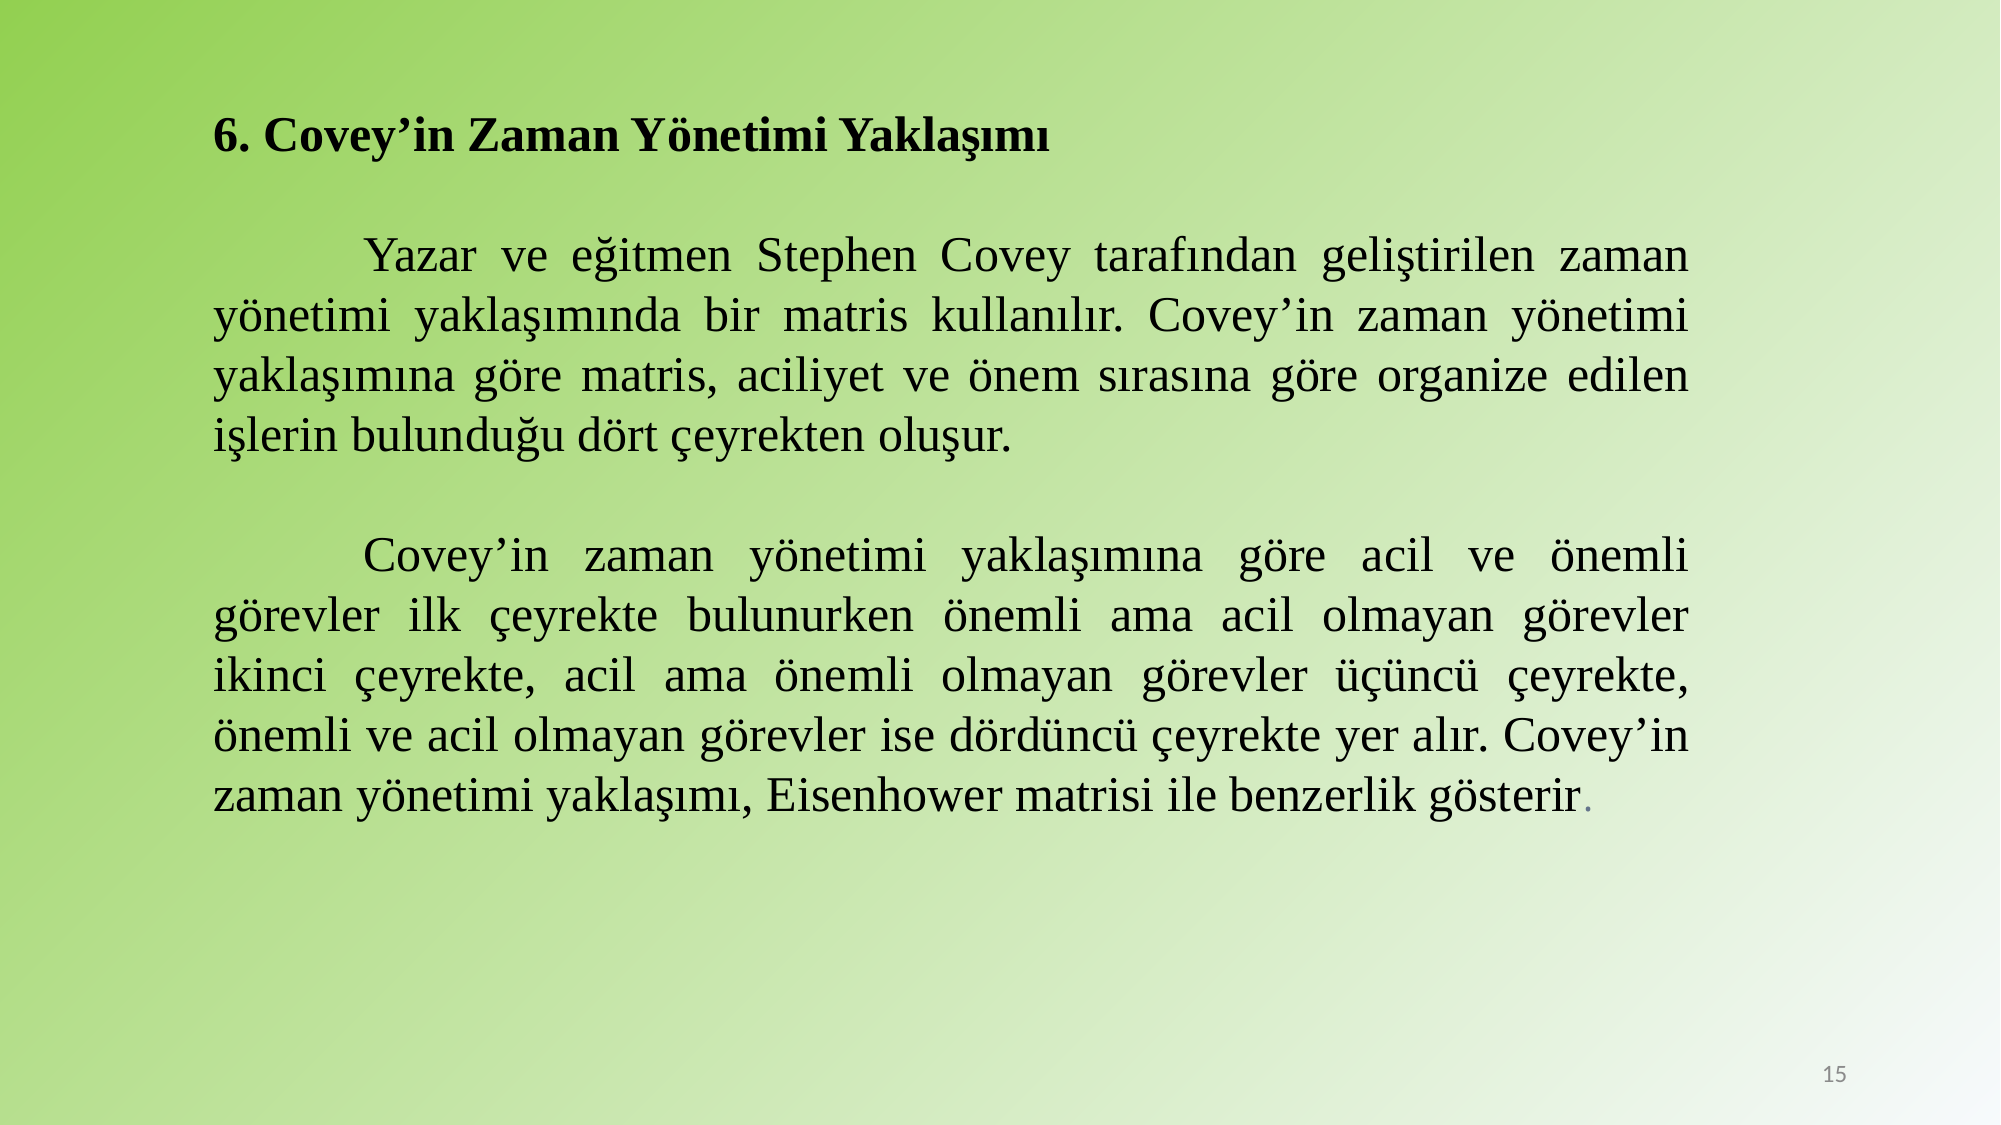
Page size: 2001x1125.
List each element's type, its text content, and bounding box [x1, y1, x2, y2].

slide_number 15 [1412, 1042, 1863, 1103]
text_box 6. Covey’in Zaman Yönetimi Yaklaşımı Yazar ve eğitmen Stephen Covey tarafından geliştirilen zaman yönetimi yaklaşımında bir matris kullanılır. Covey’in zaman yönetimi yaklaşımına göre matris, aciliyet ve önem sırasına göre organize edilen işlerin bulunduğu dört çeyrekten oluşur. Covey’in zaman yönetimi yaklaşımına göre acil ve önemli görevler ilk çeyrekte bulunurken önemli ama acil olmayan görevler ikinci çeyrekte, acil ama önemli olmayan görevler üçüncü çeyrekte, önemli ve acil olmayan görevler ise dördüncü çeyrekte yer alır. Covey’in zaman yönetimi yaklaşımı, Eisenhower matrisi ile benzerlik gösterir. [198, 94, 1706, 829]
